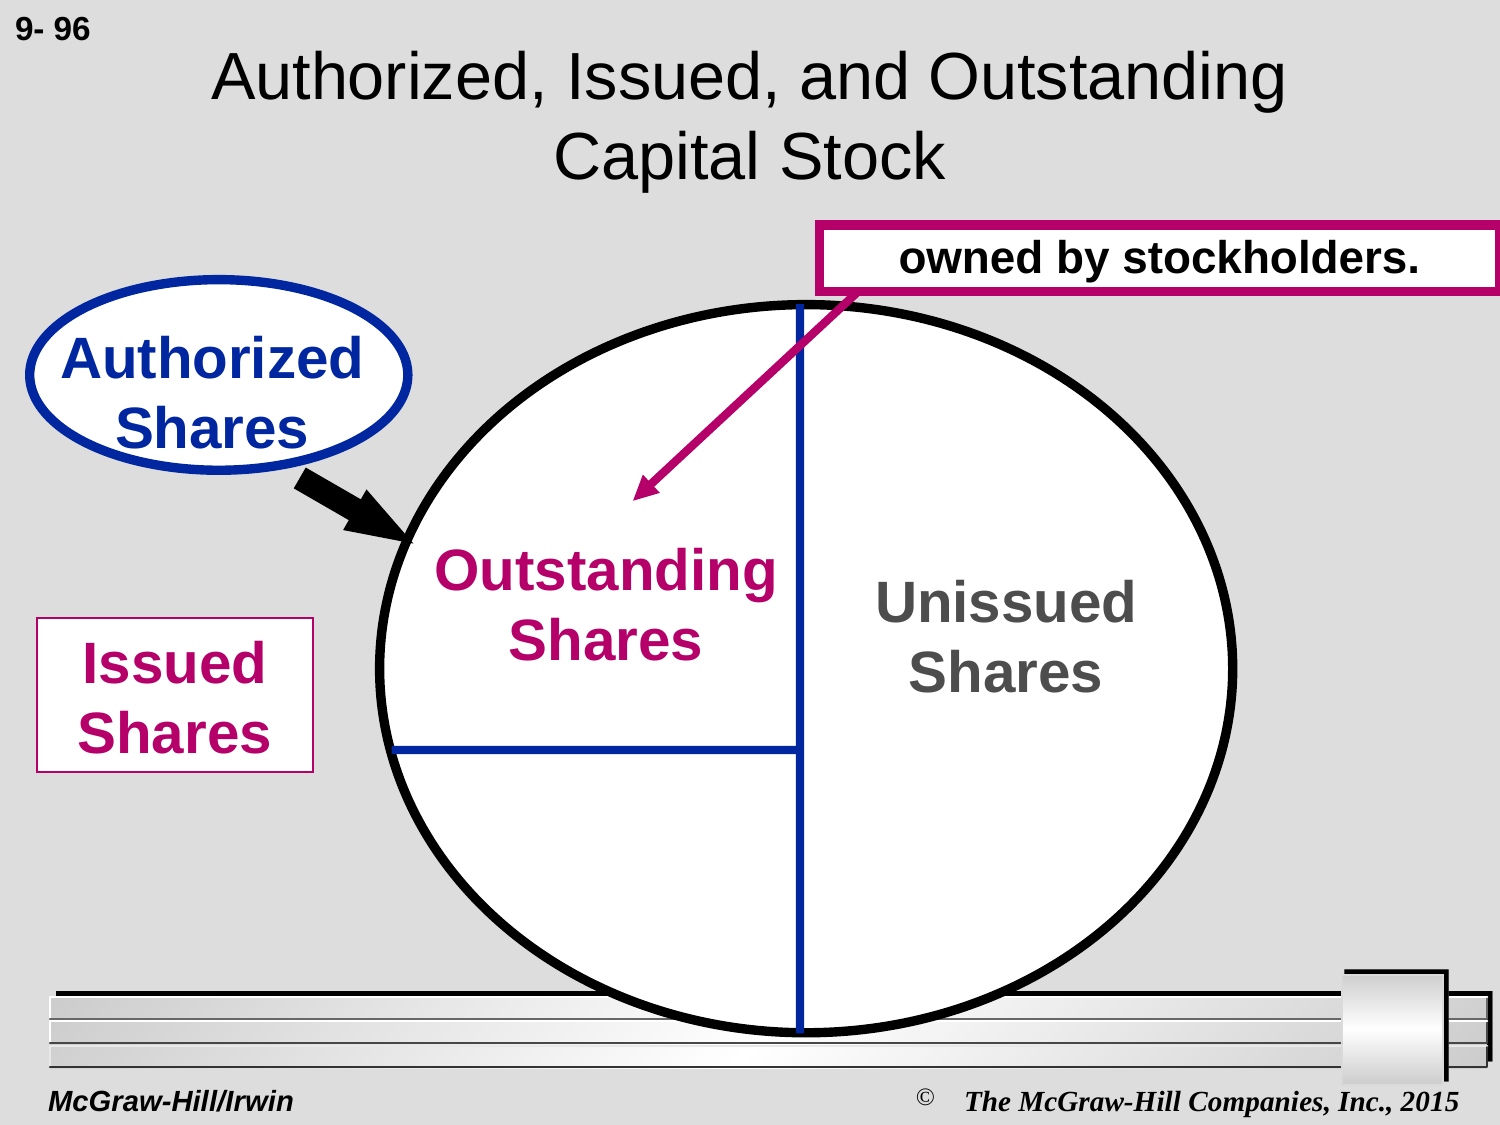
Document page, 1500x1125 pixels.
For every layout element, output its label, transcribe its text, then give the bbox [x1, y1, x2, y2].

text_box Issued Shares [36, 617, 314, 773]
text_box Unissued Shares [850, 556, 1163, 711]
text_box [379, 306, 1233, 1033]
text_box [295, 468, 411, 543]
text_box [512, 1024, 988, 1100]
text_box [414, 304, 799, 525]
text_box [76, 279, 361, 312]
text_box [800, 304, 842, 344]
text_box [633, 292, 858, 501]
slide_number 9- 96 [0, 0, 163, 76]
text_box [112, 1024, 425, 1100]
text_box owned by stockholders. [819, 224, 1500, 292]
text_box Authorized Shares [25, 312, 400, 468]
text_box Outstanding Shares [400, 525, 813, 680]
text_box [400, 347, 408, 403]
title Authorized, Issued, and Outstanding Capital Stock [111, 36, 1388, 188]
